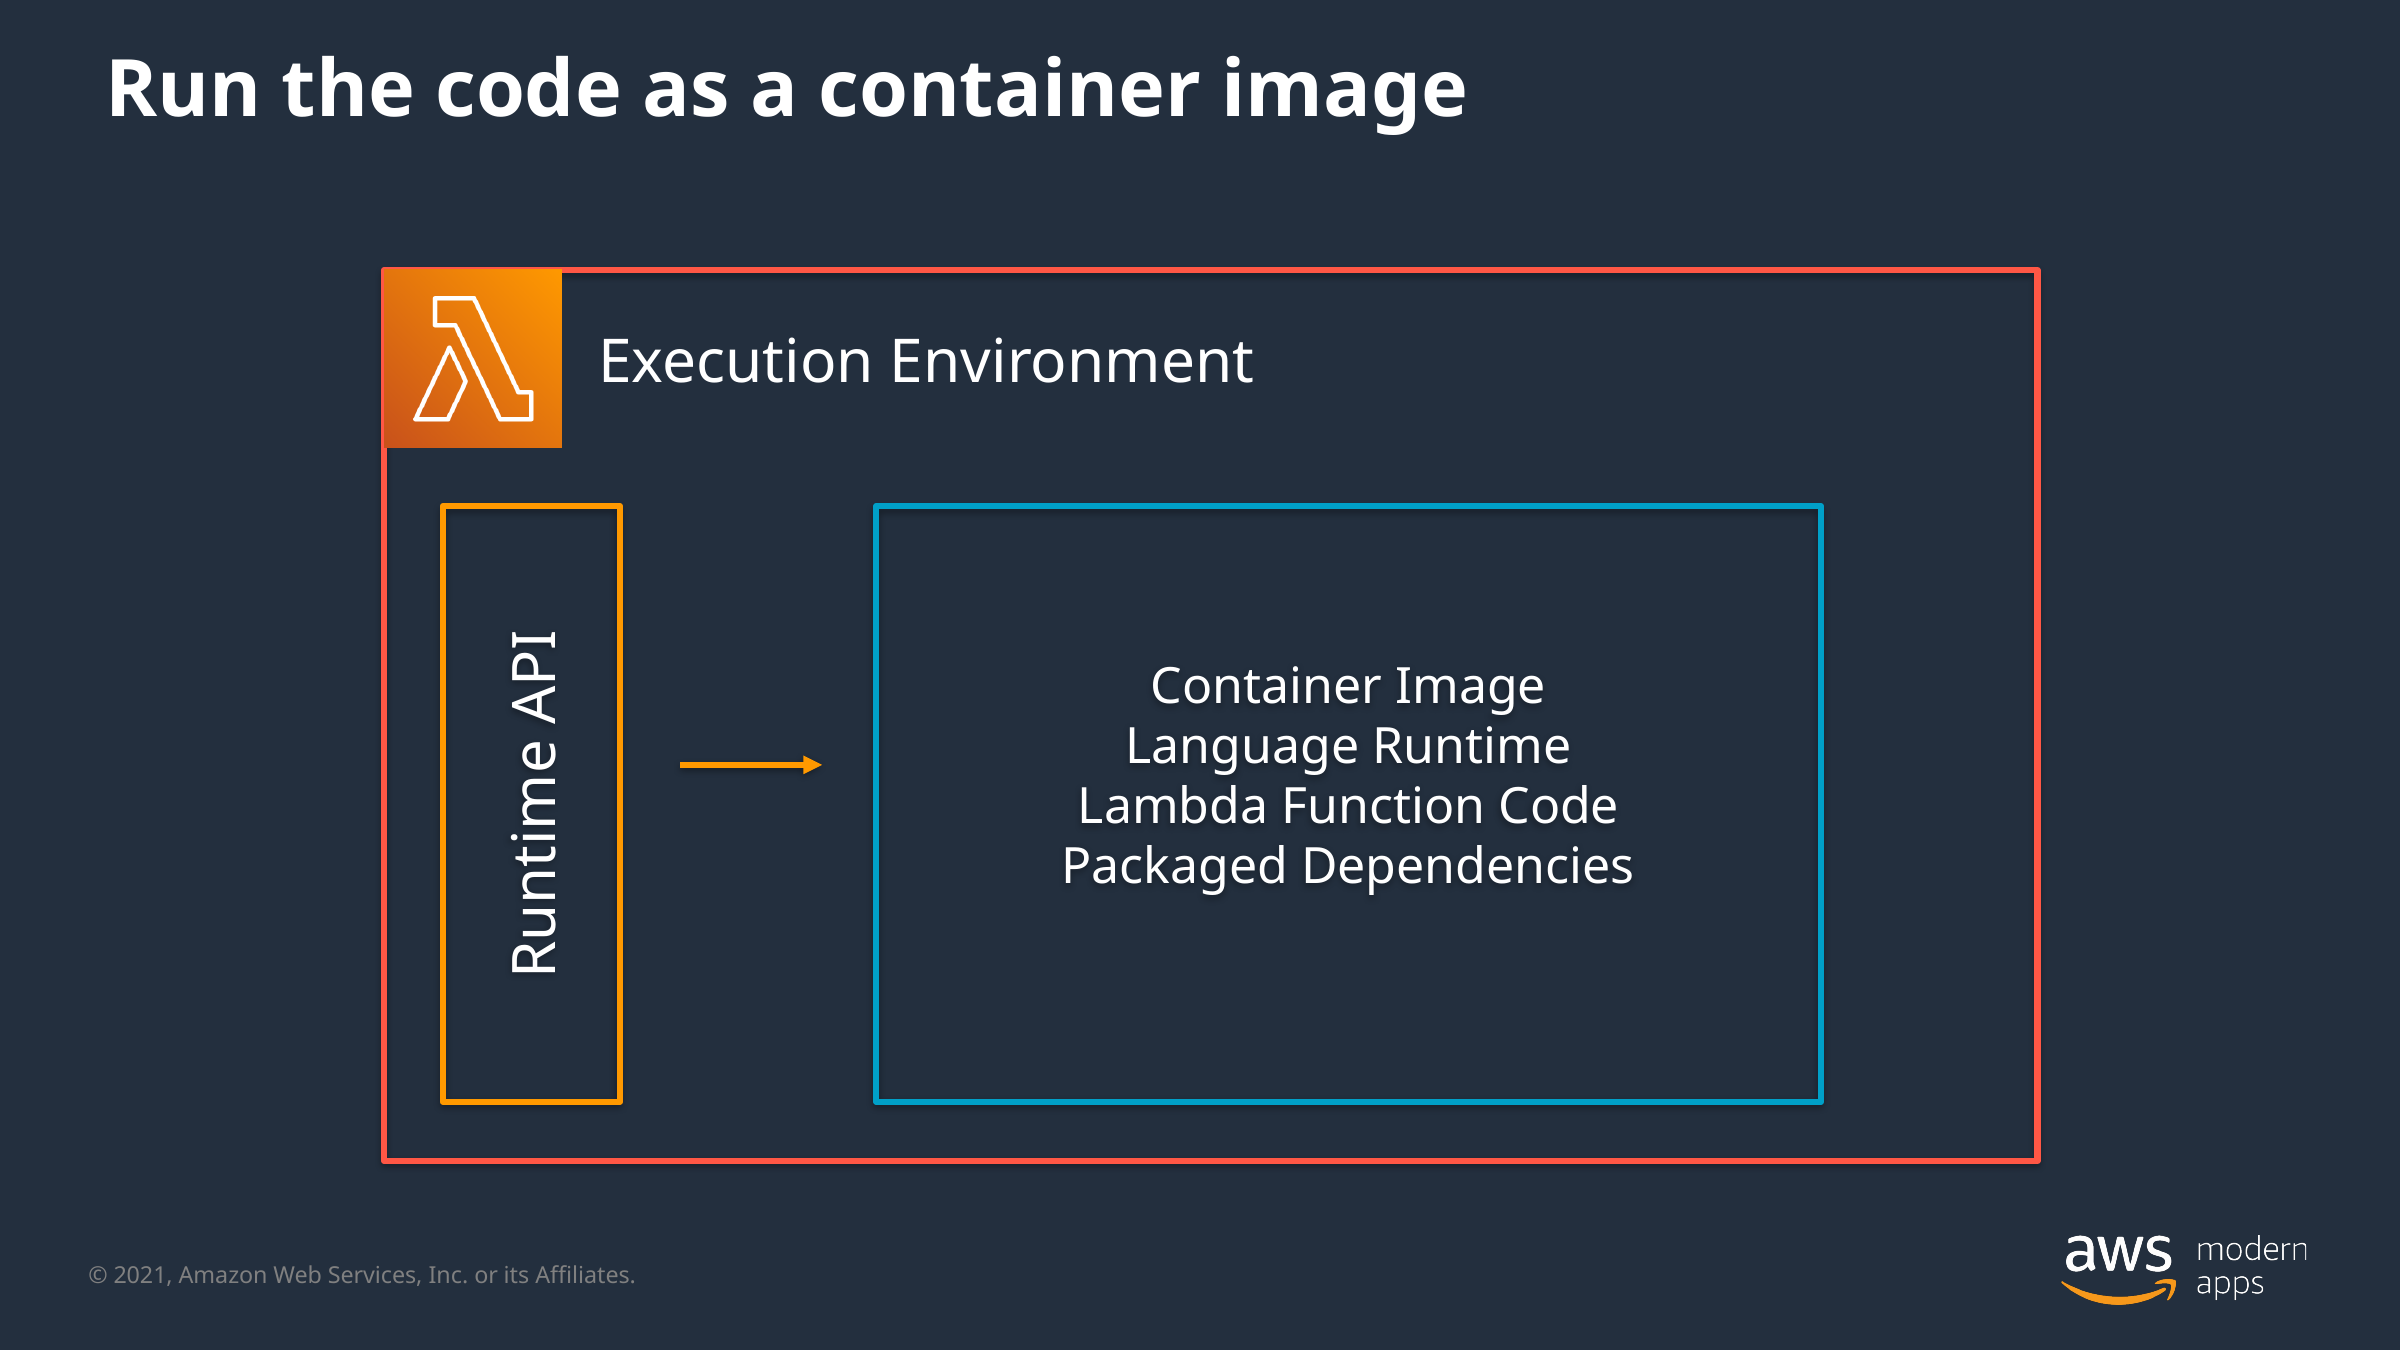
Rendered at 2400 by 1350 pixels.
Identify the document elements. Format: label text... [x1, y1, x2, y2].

picture [383, 269, 562, 448]
text_box Execution Environment [583, 314, 1270, 402]
text_box [383, 269, 2038, 1162]
text_box Runtime API [442, 505, 621, 1103]
title Run the code as a container image [90, 30, 2307, 174]
text_box Container Image Language Runtime Lambda Function Code Packaged Dependencies [875, 505, 1822, 1103]
